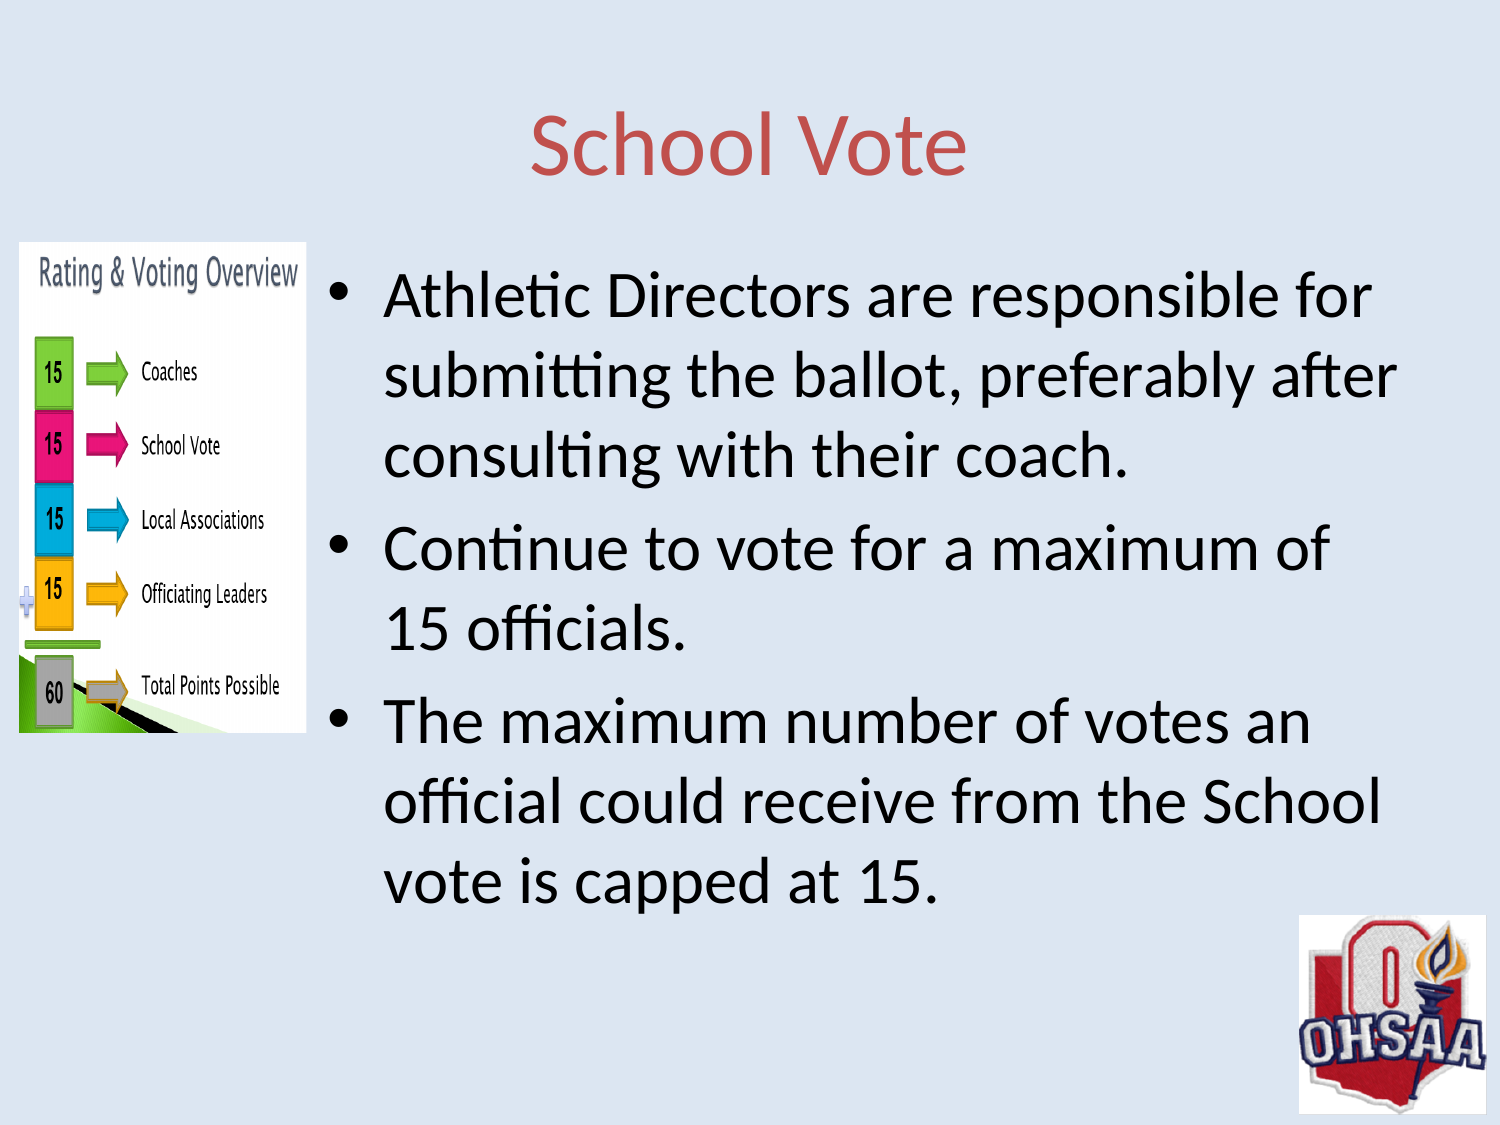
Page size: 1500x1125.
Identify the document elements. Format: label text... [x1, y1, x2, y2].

title School Vote [75, 45, 1425, 233]
picture [1299, 915, 1487, 1115]
list Athletic Directors are responsible for submitting the ballot, preferably after consulting with their coach. Continue to vote for a maximum of 15 officials. The maximum number of votes an official could receive from the School vote is capped at 15. [312, 242, 1425, 986]
picture [18, 242, 307, 734]
